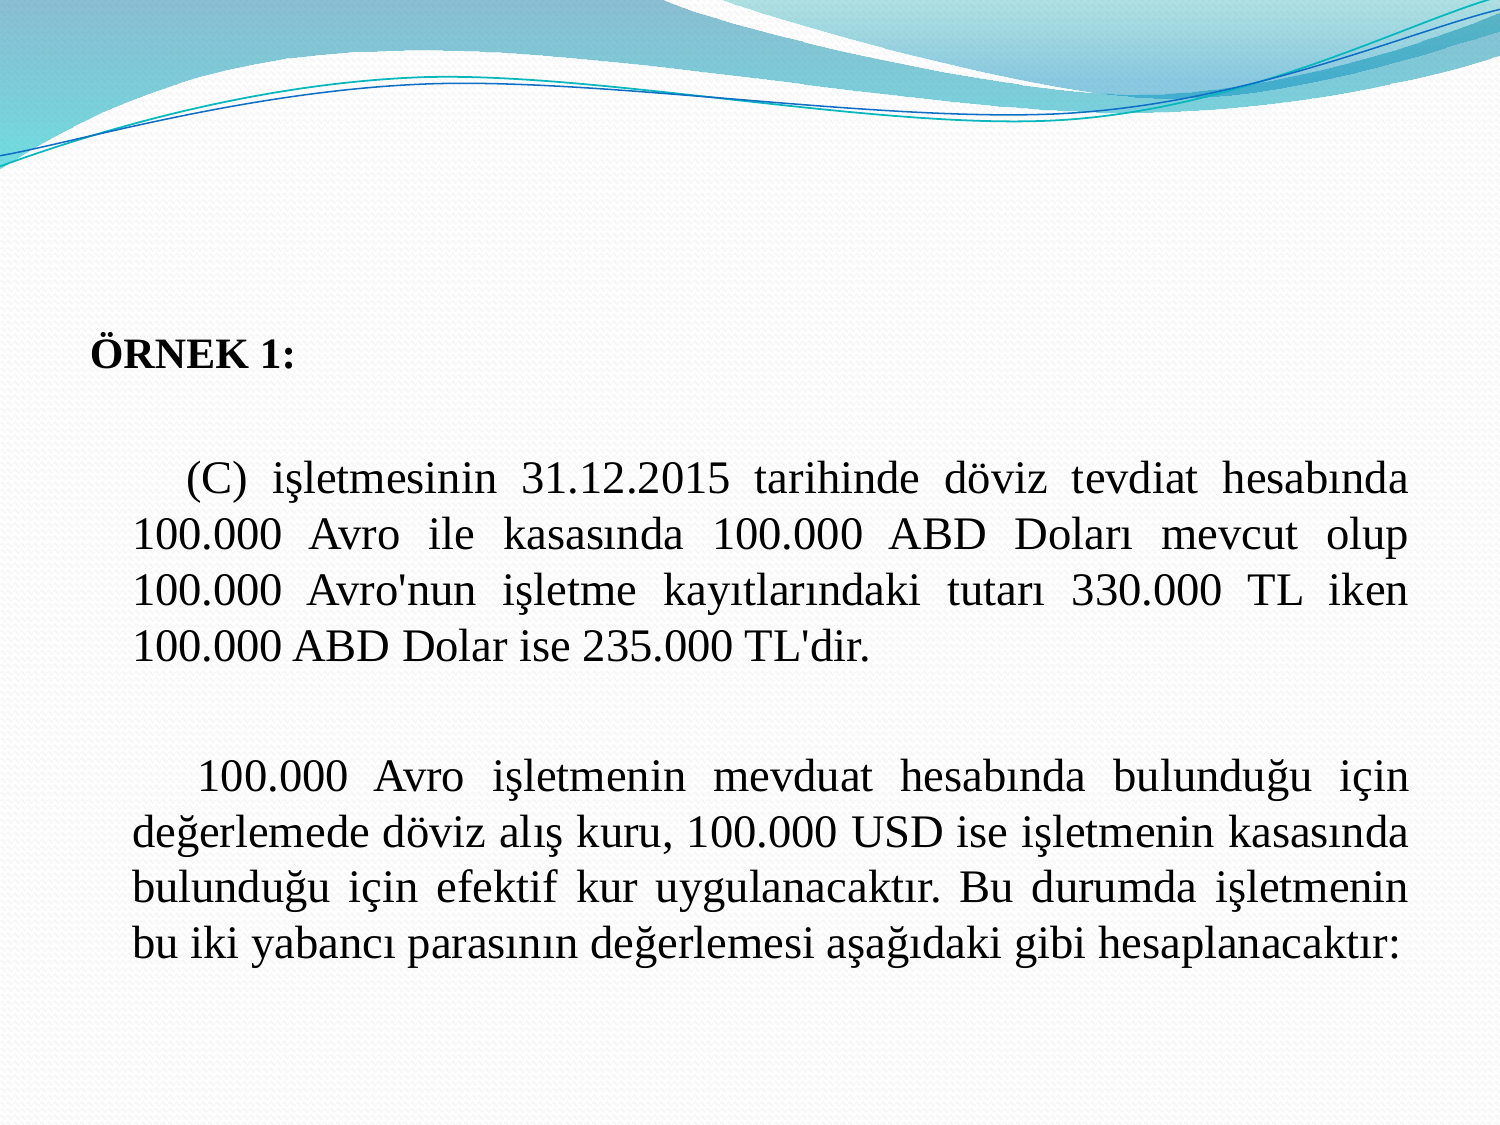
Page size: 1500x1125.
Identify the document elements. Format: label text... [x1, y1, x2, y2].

list ÖRNEK 1: (C) işletmesinin 31.12.2015 tarihinde döviz tevdiat hesabında 100.000 Avro ile kasasında 100.000 ABD Doları mevcut olup 100.000 Avro'nun işletme kayıtlarındaki tutarı 330.000 TL iken 100.000 ABD Dolar ise 235.000 TL'dir. 100.000 Avro işletmenin mevduat hesabında bulunduğu için değerlemede döviz alış kuru, 100.000 USD ise işletmenin kasasında bulunduğu için efektif kur uygulanacaktır. Bu durumda işletmenin bu iki yabancı parasının değerlemesi aşağıdaki gibi hesaplanacaktır: [75, 317, 1425, 1038]
